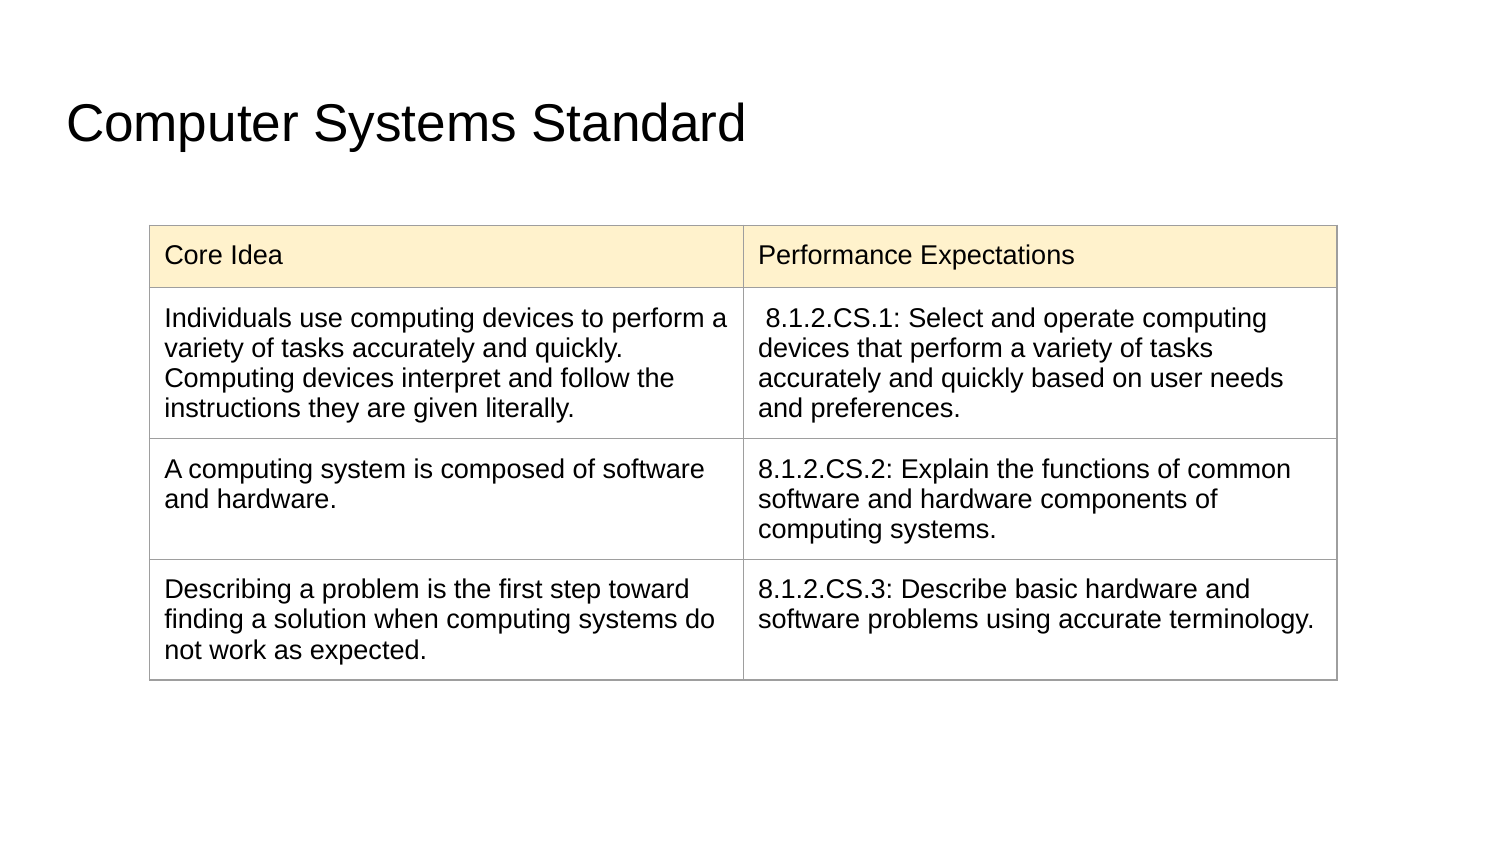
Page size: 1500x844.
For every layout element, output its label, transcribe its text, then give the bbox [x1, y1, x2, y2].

table_cell A computing system is composed of software and hardware. [150, 439, 743, 559]
table_cell 8.1.2.CS.3: Describe basic hardware and software problems using accurate terminology. [744, 560, 1336, 679]
table_cell 8.1.2.CS.2: Explain the functions of common software and hardware components of computing systems. [744, 439, 1336, 559]
table_header Performance Expectations [744, 226, 1336, 287]
table_cell Describing a problem is the first step toward finding a solution when computing systems do not work as expected. [150, 560, 743, 679]
title Computer Systems Standard [51, 72, 1449, 167]
table_cell 8.1.2.CS.1: Select and operate computing devices that perform a variety of tasks accurately and quickly based on user needs and preferences. [744, 288, 1336, 438]
table_header Core Idea [150, 226, 743, 287]
table_cell Individuals use computing devices to perform a variety of tasks accurately and quickly. Computing devices interpret and follow the instructions they are given literally. [150, 288, 743, 438]
